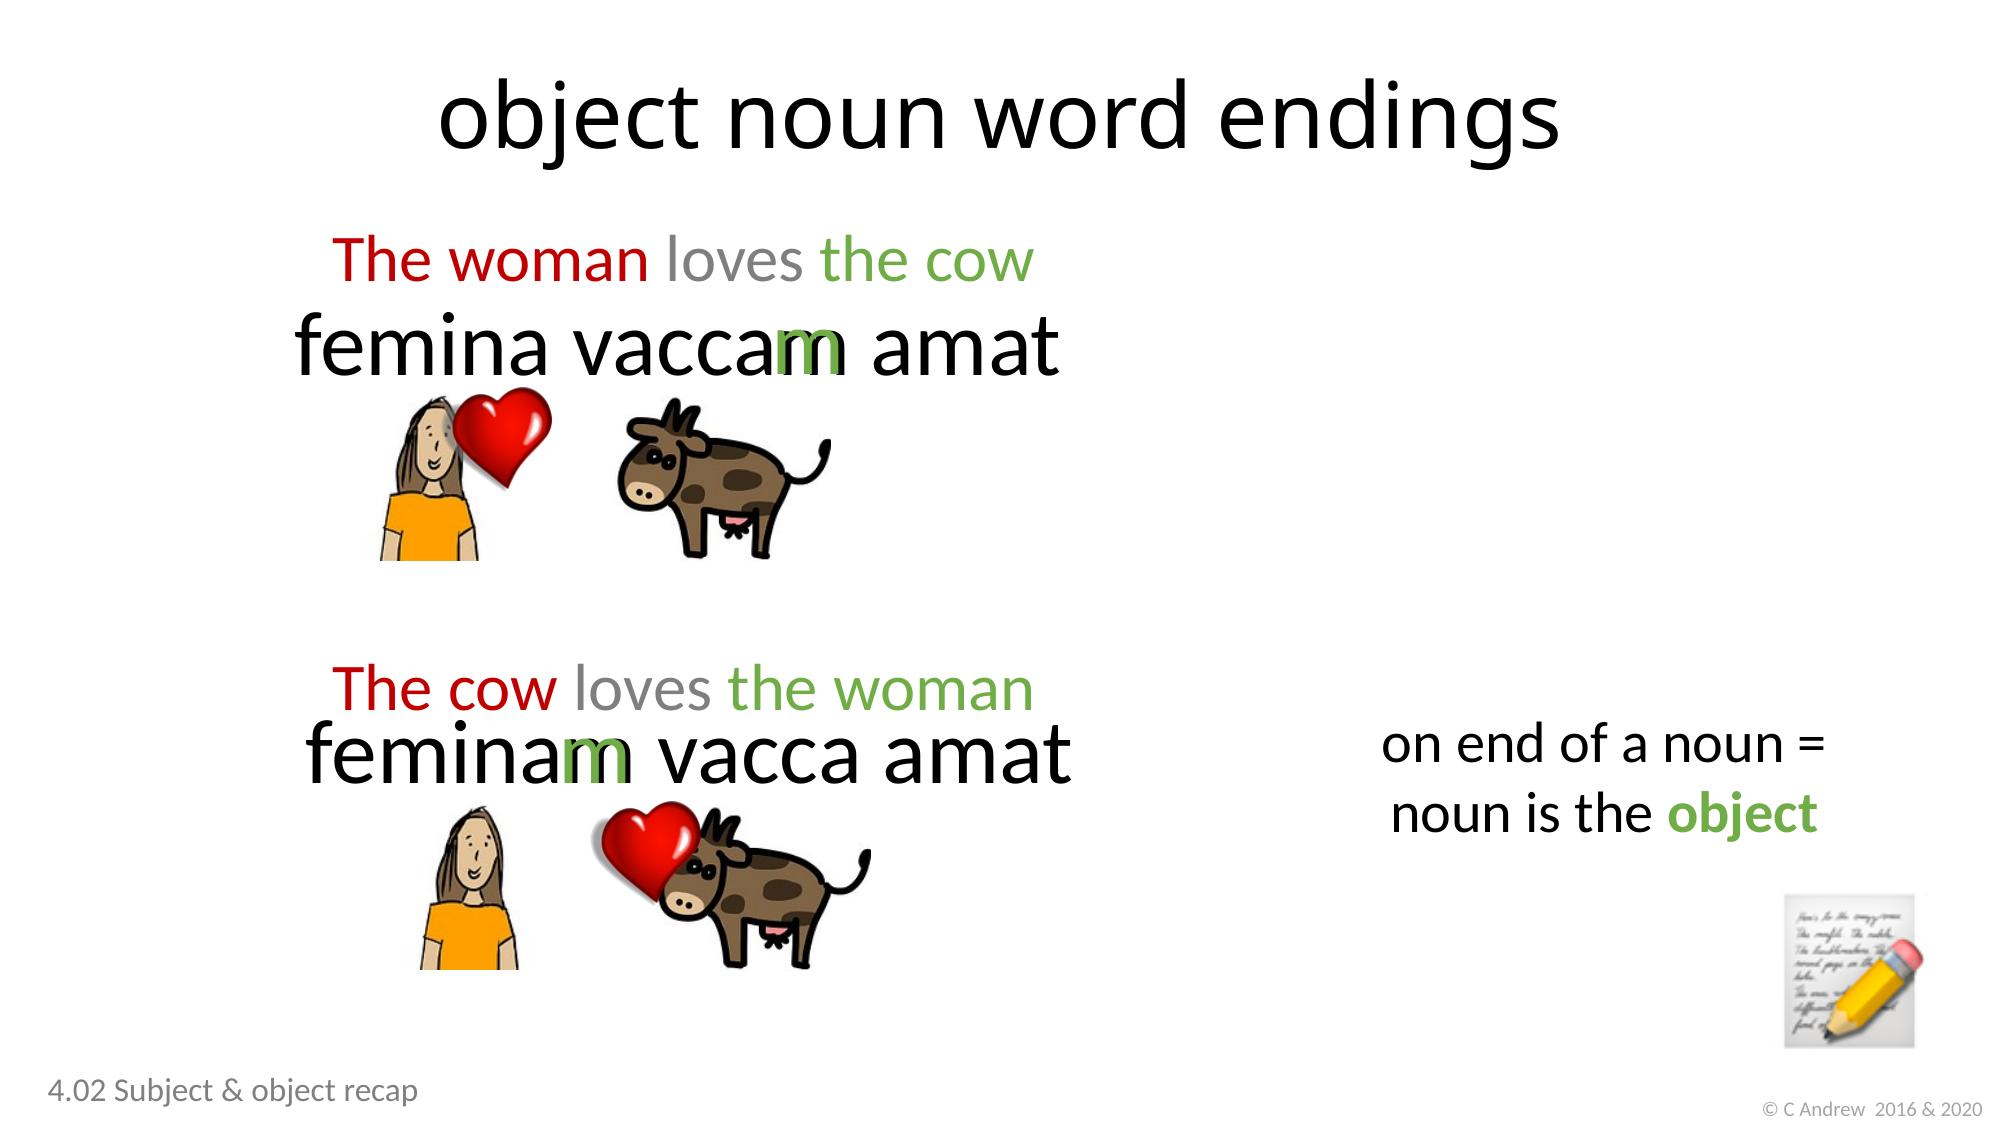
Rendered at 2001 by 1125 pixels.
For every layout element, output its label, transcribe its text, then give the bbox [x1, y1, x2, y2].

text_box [380, 796, 871, 1004]
text_box femina vaccam amat [831, 276, 1078, 402]
text_box The cow loves the woman [317, 636, 1051, 684]
text_box feminam vacca amat [291, 684, 544, 810]
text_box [340, 386, 831, 595]
text_box The woman loves the cow [317, 207, 1051, 276]
title object noun word endings [99, 46, 1900, 193]
text_box m [756, 275, 860, 401]
text_box on end of a noun = noun is the object [1314, 696, 1895, 852]
text_box m [544, 684, 647, 796]
picture [1762, 875, 1936, 1064]
text_box 4.02 Subject & object recap [32, 1065, 976, 1125]
text_box feminam vacca amat [647, 684, 1090, 810]
text_box femina vaccam amat [279, 276, 756, 402]
